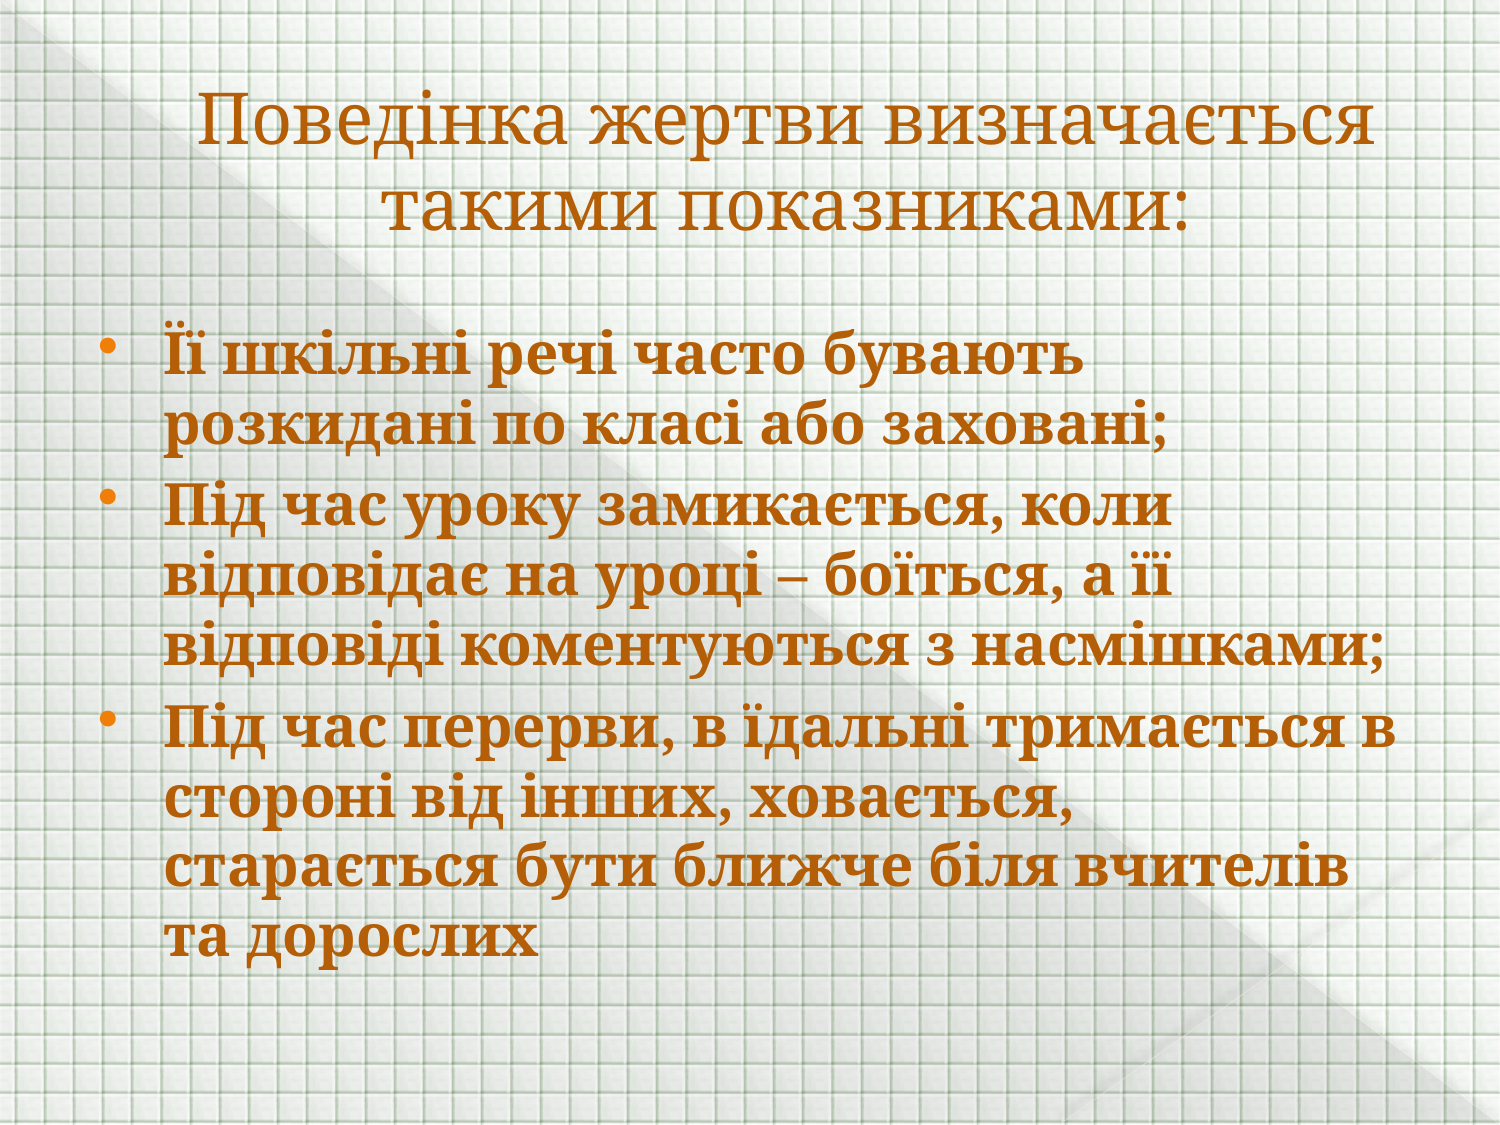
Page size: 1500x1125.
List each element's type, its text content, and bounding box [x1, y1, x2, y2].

title Поведінка жертви визначається такими показниками: [75, 43, 1425, 274]
list Її шкільні речі часто бувають розкидані по класі або заховані; Під час уроку замикається, коли відповідає на уроці – боїться, а її відповіді коментуються з насмішками; Під час перерви, в їдальні тримається в стороні від інших, ховається, старається бути ближче біля вчителів та дорослих [75, 308, 1425, 1059]
